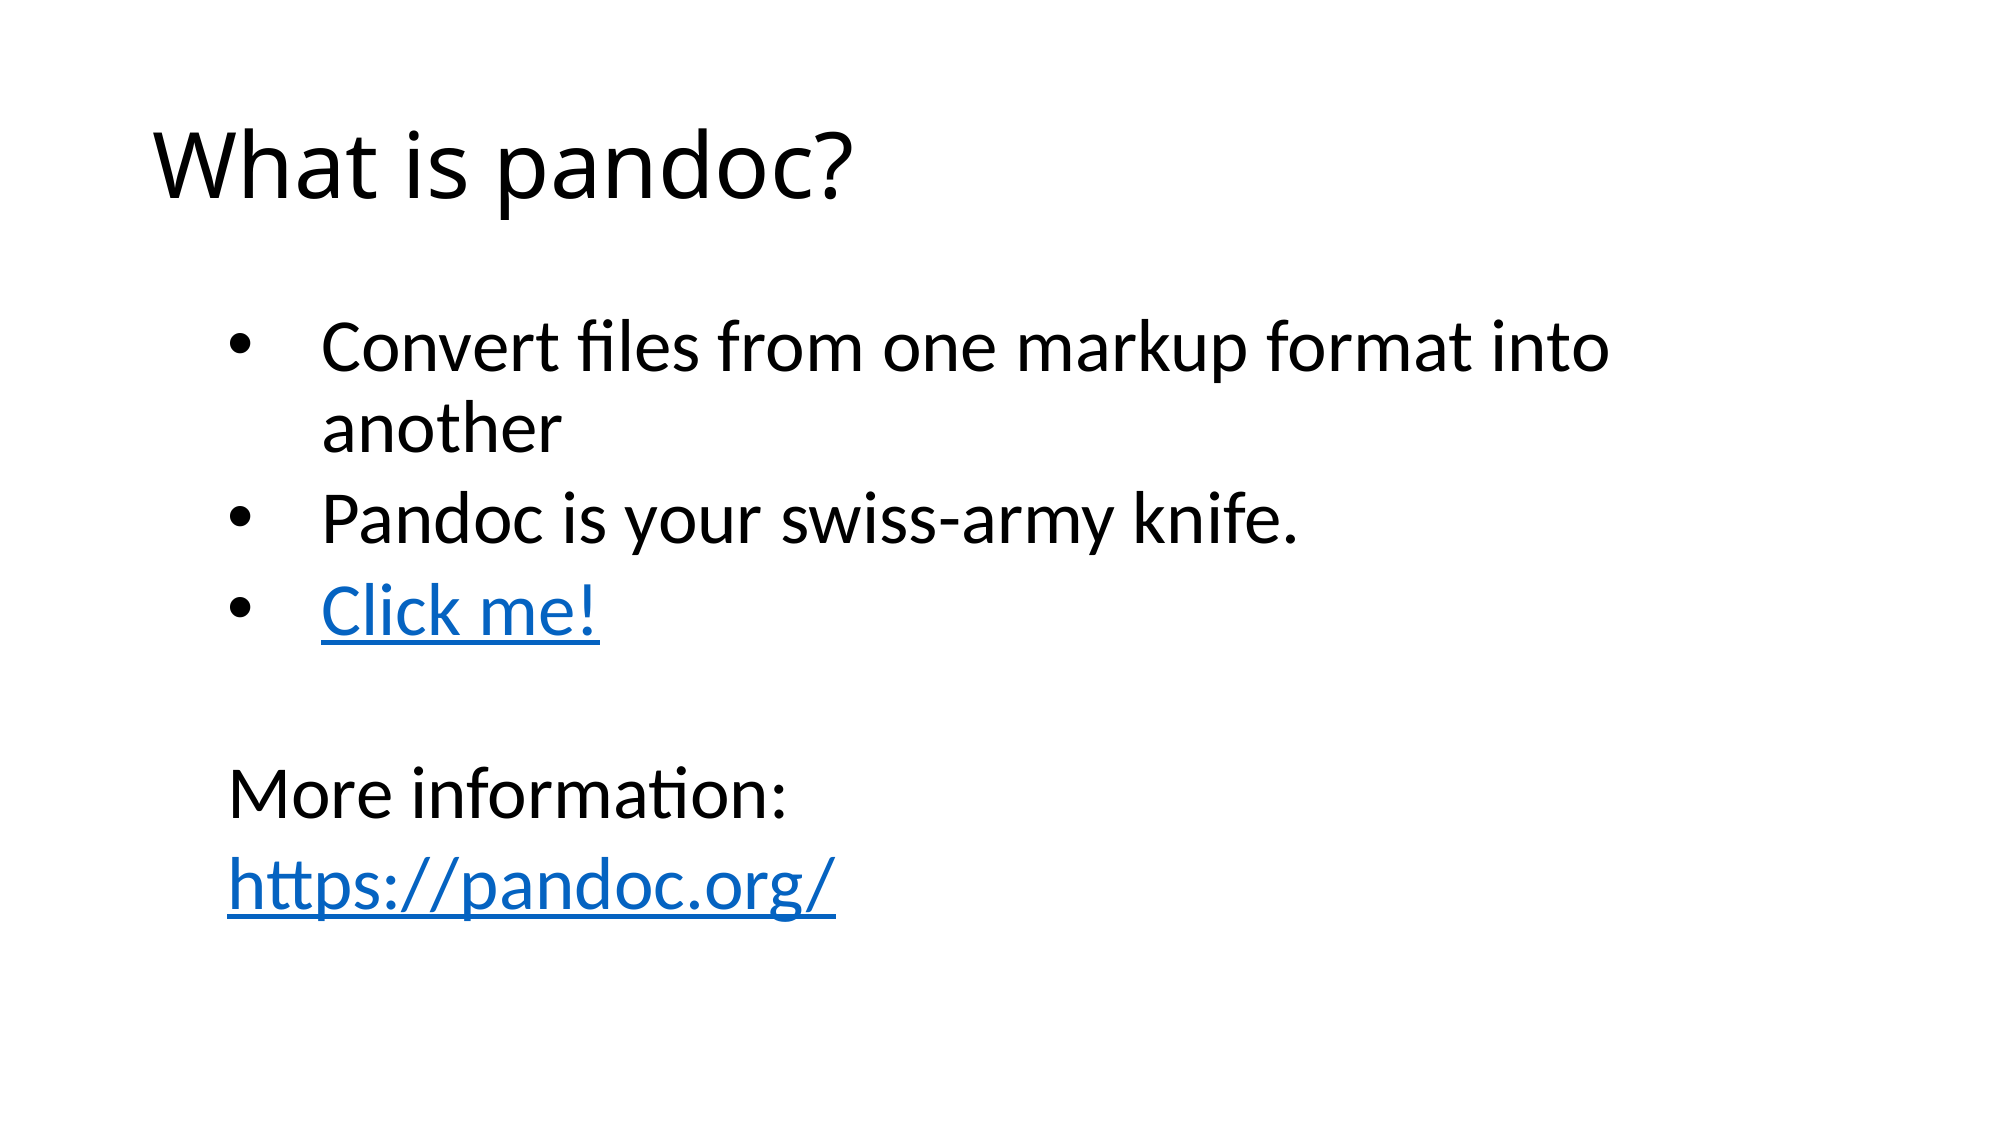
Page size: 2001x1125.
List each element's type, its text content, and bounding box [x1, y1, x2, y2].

title What is pandoc? [137, 59, 1863, 278]
list Convert files from one markup format into another Pandoc is your swiss-army knife. Click me! More information: https://pandoc.org/ [137, 299, 1863, 1014]
